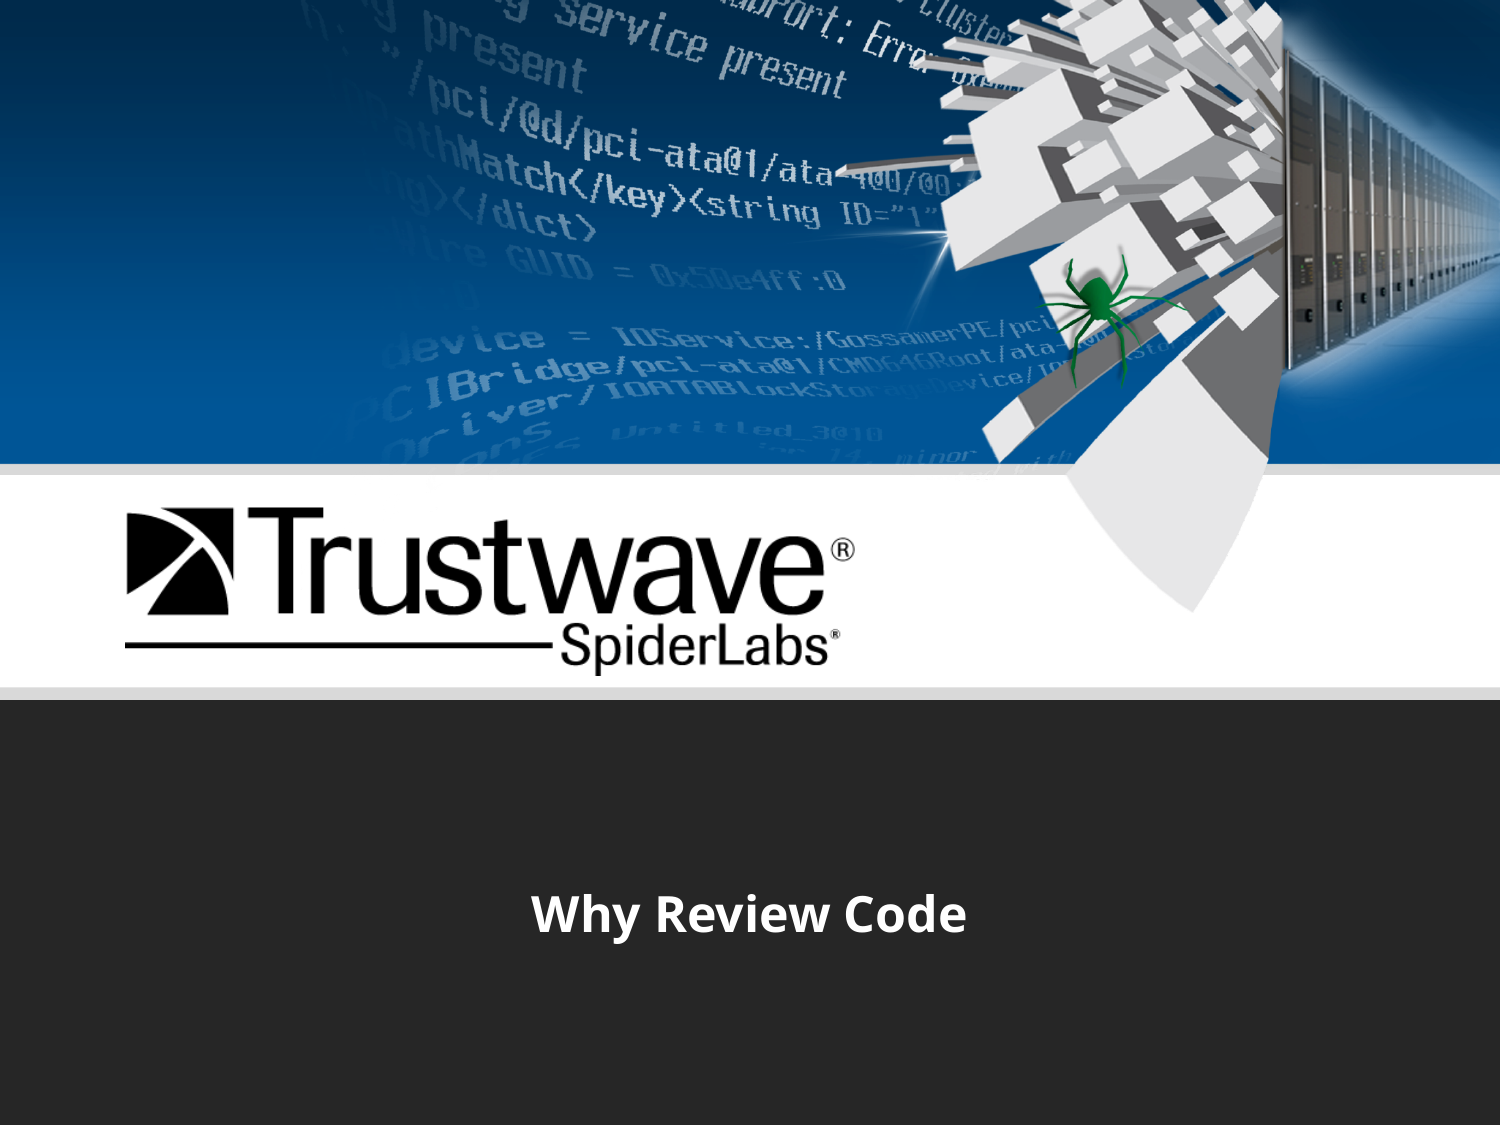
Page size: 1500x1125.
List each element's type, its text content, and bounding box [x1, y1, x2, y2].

picture [0, 0, 1500, 676]
title Why Review Code [143, 849, 1357, 975]
